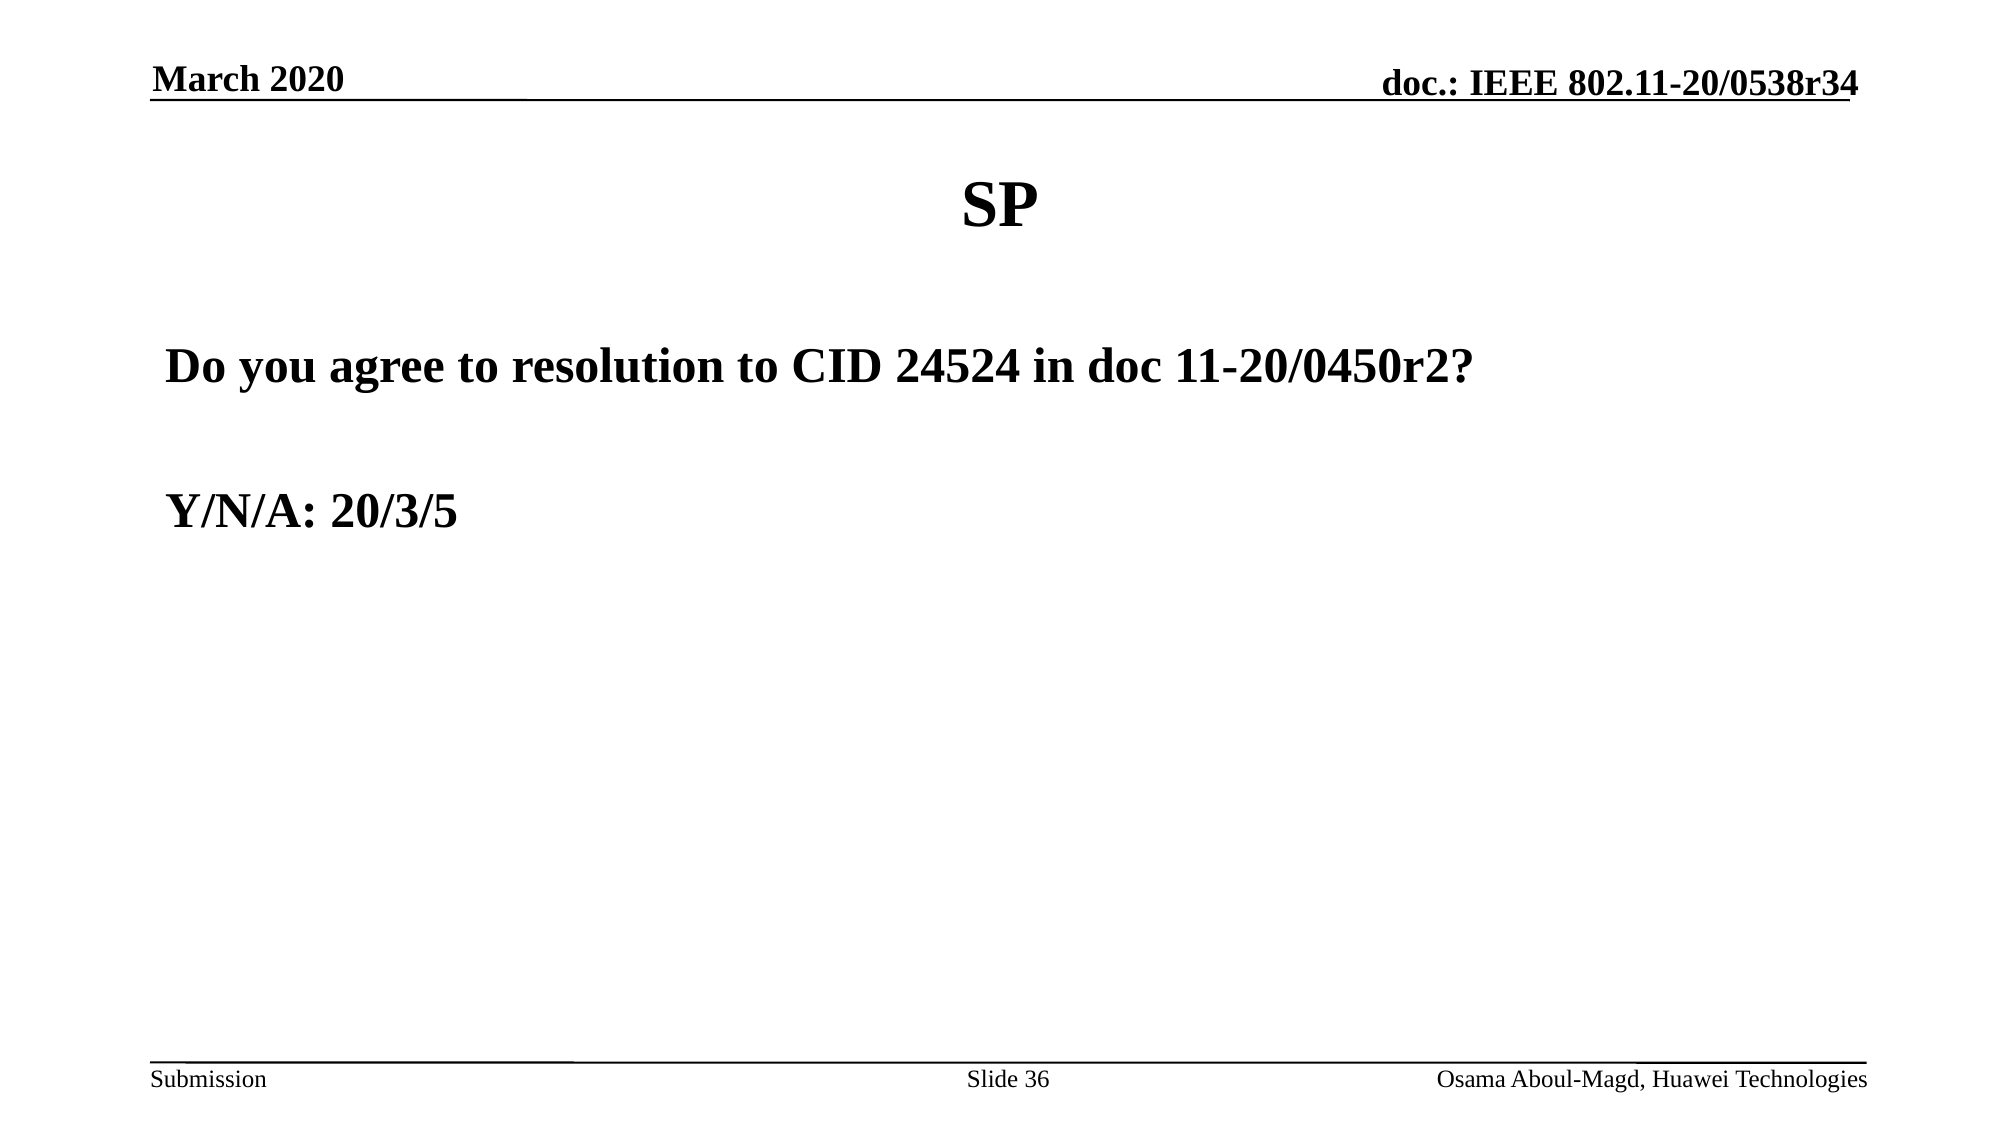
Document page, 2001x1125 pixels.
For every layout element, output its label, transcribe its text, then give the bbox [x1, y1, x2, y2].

slide_number Slide 36 [950, 1061, 1067, 1123]
footer Osama Aboul-Magd, Huawei Technologies [1171, 1061, 1869, 1093]
list Do you agree to resolution to CID 24524 in doc 11-20/0450r2? Y/N/A: 20/3/5 [149, 324, 1850, 1000]
title SP [149, 112, 1850, 288]
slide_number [152, 54, 563, 100]
